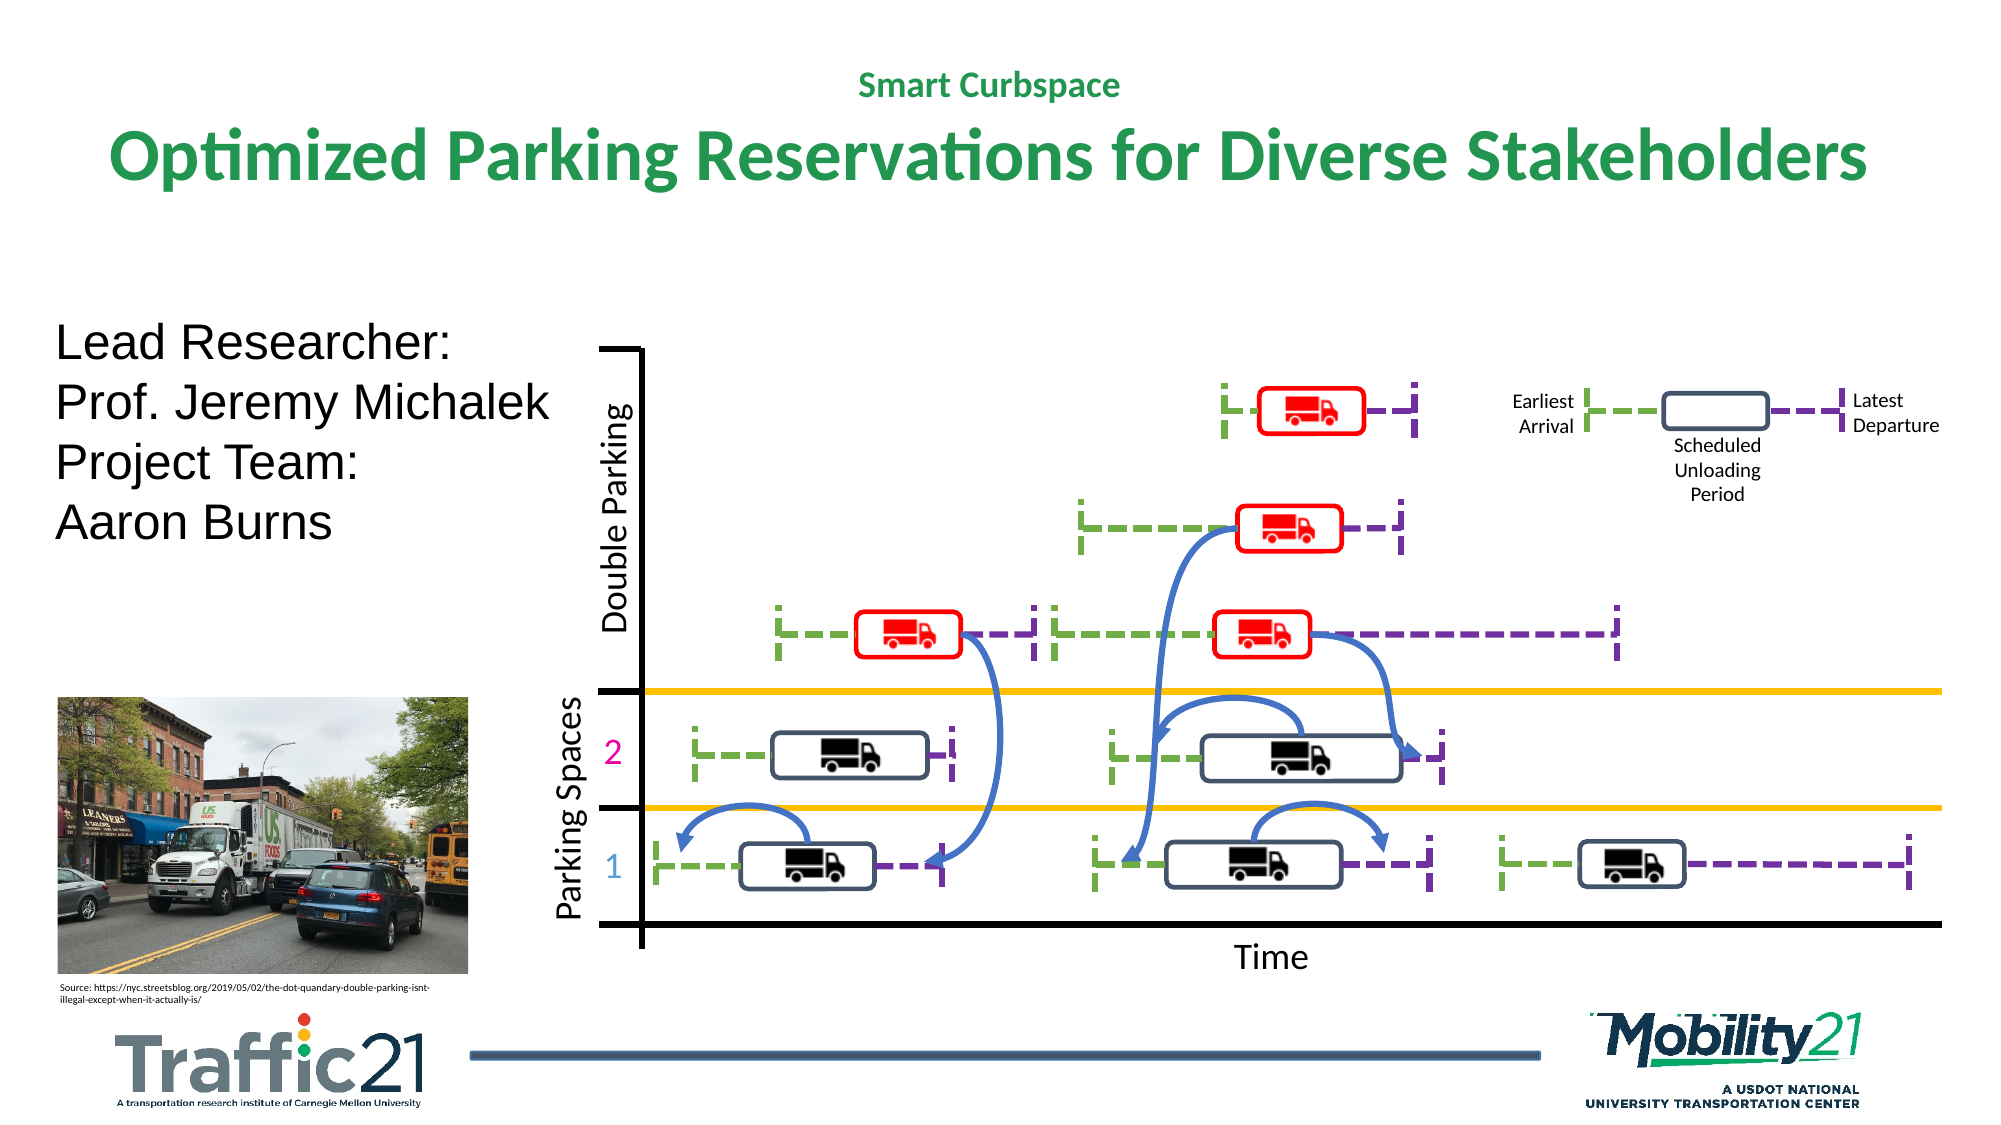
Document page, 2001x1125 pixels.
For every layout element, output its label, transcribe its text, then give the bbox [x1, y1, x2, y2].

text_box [778, 605, 1035, 662]
picture [882, 618, 937, 650]
picture [1270, 740, 1333, 777]
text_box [1095, 835, 1313, 892]
text_box Time [1218, 925, 1325, 985]
picture [1261, 513, 1316, 545]
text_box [1081, 498, 1402, 555]
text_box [739, 784, 749, 912]
text_box Double Parking [581, 354, 641, 684]
picture [57, 697, 469, 974]
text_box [1502, 833, 1910, 891]
picture [819, 738, 883, 774]
text_box Source: https://nyc.streetsblog.org/2019/05/02/the-dot-quandary-double-parking-isnt-illegal-except-when-it-actually-is/ [45, 973, 469, 1013]
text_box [1238, 729, 1442, 786]
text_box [1224, 381, 1415, 440]
title Smart Curbspace Optimized Parking Reservations for Diverse Stakeholders [45, 52, 1934, 242]
text_box Earliest Arrival [1486, 380, 1589, 445]
picture [115, 1013, 422, 1108]
text_box Parking Spaces [535, 665, 596, 937]
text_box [1310, 634, 1423, 756]
picture [1586, 1012, 1861, 1108]
picture [1227, 846, 1291, 882]
text_box Latest Departure [1838, 379, 1960, 445]
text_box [1110, 729, 1120, 786]
text_box 2 [588, 719, 638, 779]
picture [1603, 848, 1667, 884]
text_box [1238, 605, 1617, 662]
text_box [1313, 782, 1325, 913]
picture [1284, 396, 1339, 427]
picture [1238, 618, 1292, 650]
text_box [694, 725, 923, 783]
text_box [1054, 605, 1120, 662]
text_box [923, 634, 961, 862]
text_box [1325, 835, 1430, 892]
text_box Scheduled Unloading Period [1657, 423, 1779, 514]
text_box [1662, 392, 1769, 423]
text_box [1224, 667, 1234, 813]
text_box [1120, 528, 1238, 862]
text_box 1 [588, 833, 638, 894]
picture [784, 848, 848, 884]
subtitle Lead Researcher: Prof. Jeremy Michalek Project Team: Aaron Burns [40, 302, 567, 604]
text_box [749, 840, 942, 889]
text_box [656, 840, 739, 889]
